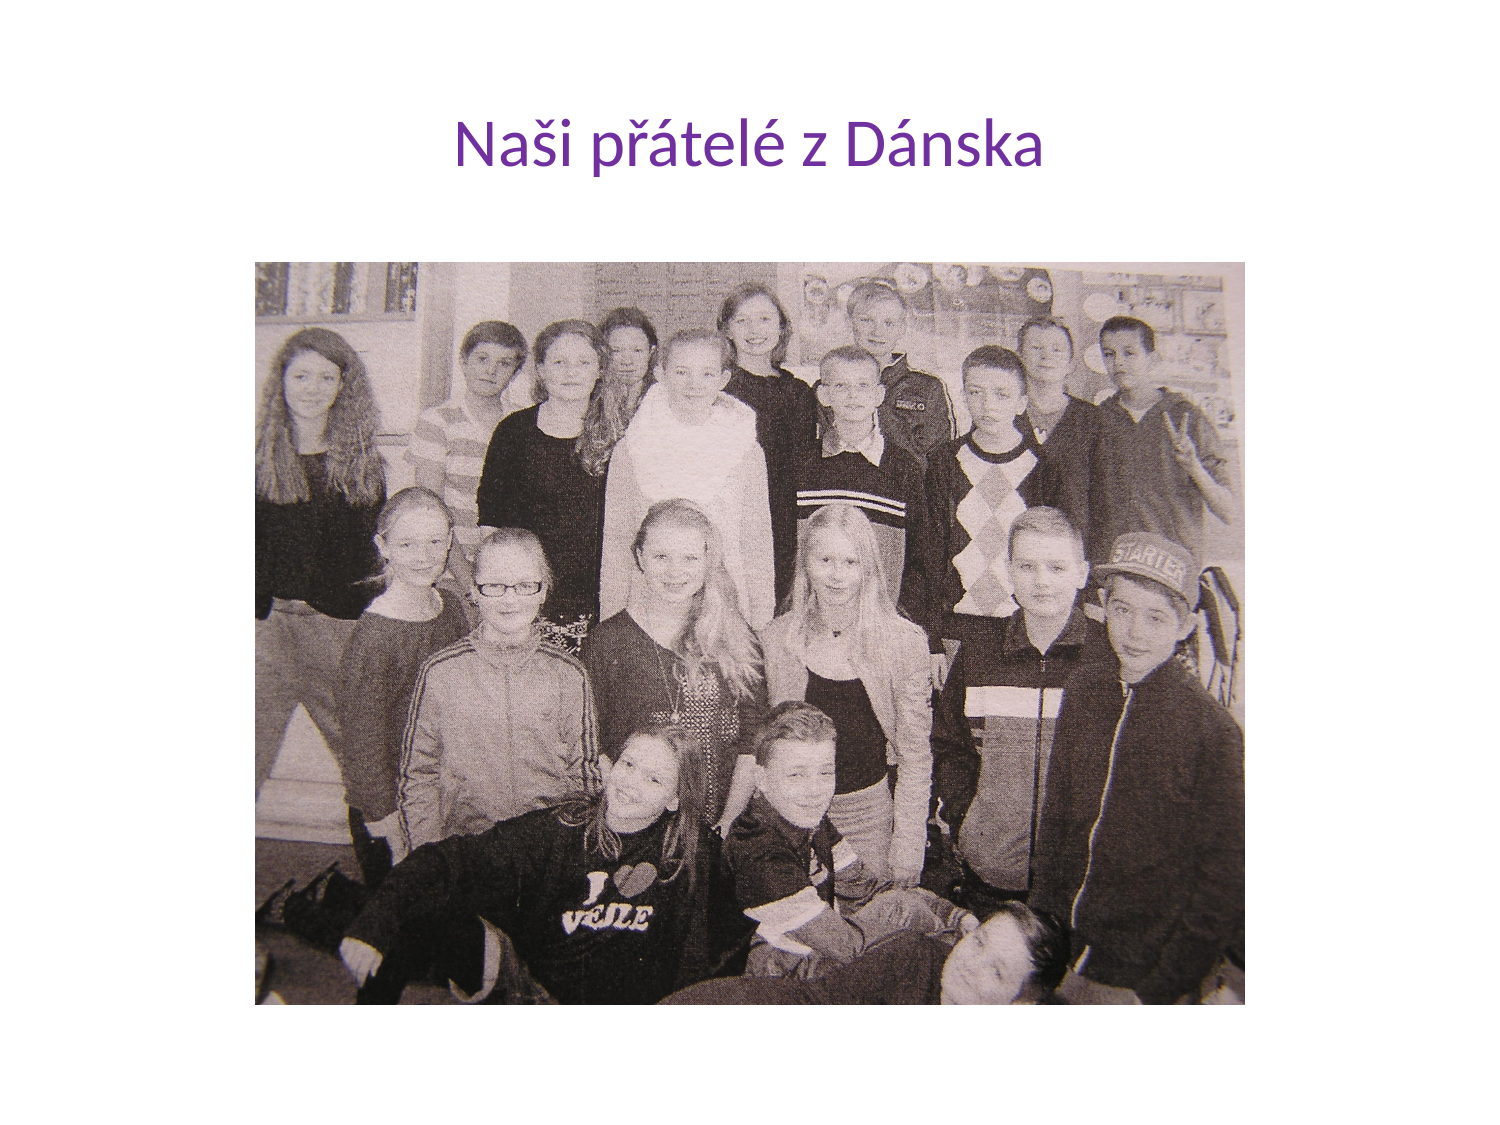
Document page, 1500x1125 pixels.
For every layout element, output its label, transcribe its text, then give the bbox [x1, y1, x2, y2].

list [254, 262, 1246, 1006]
title Naši přátelé z Dánska [75, 45, 1425, 233]
